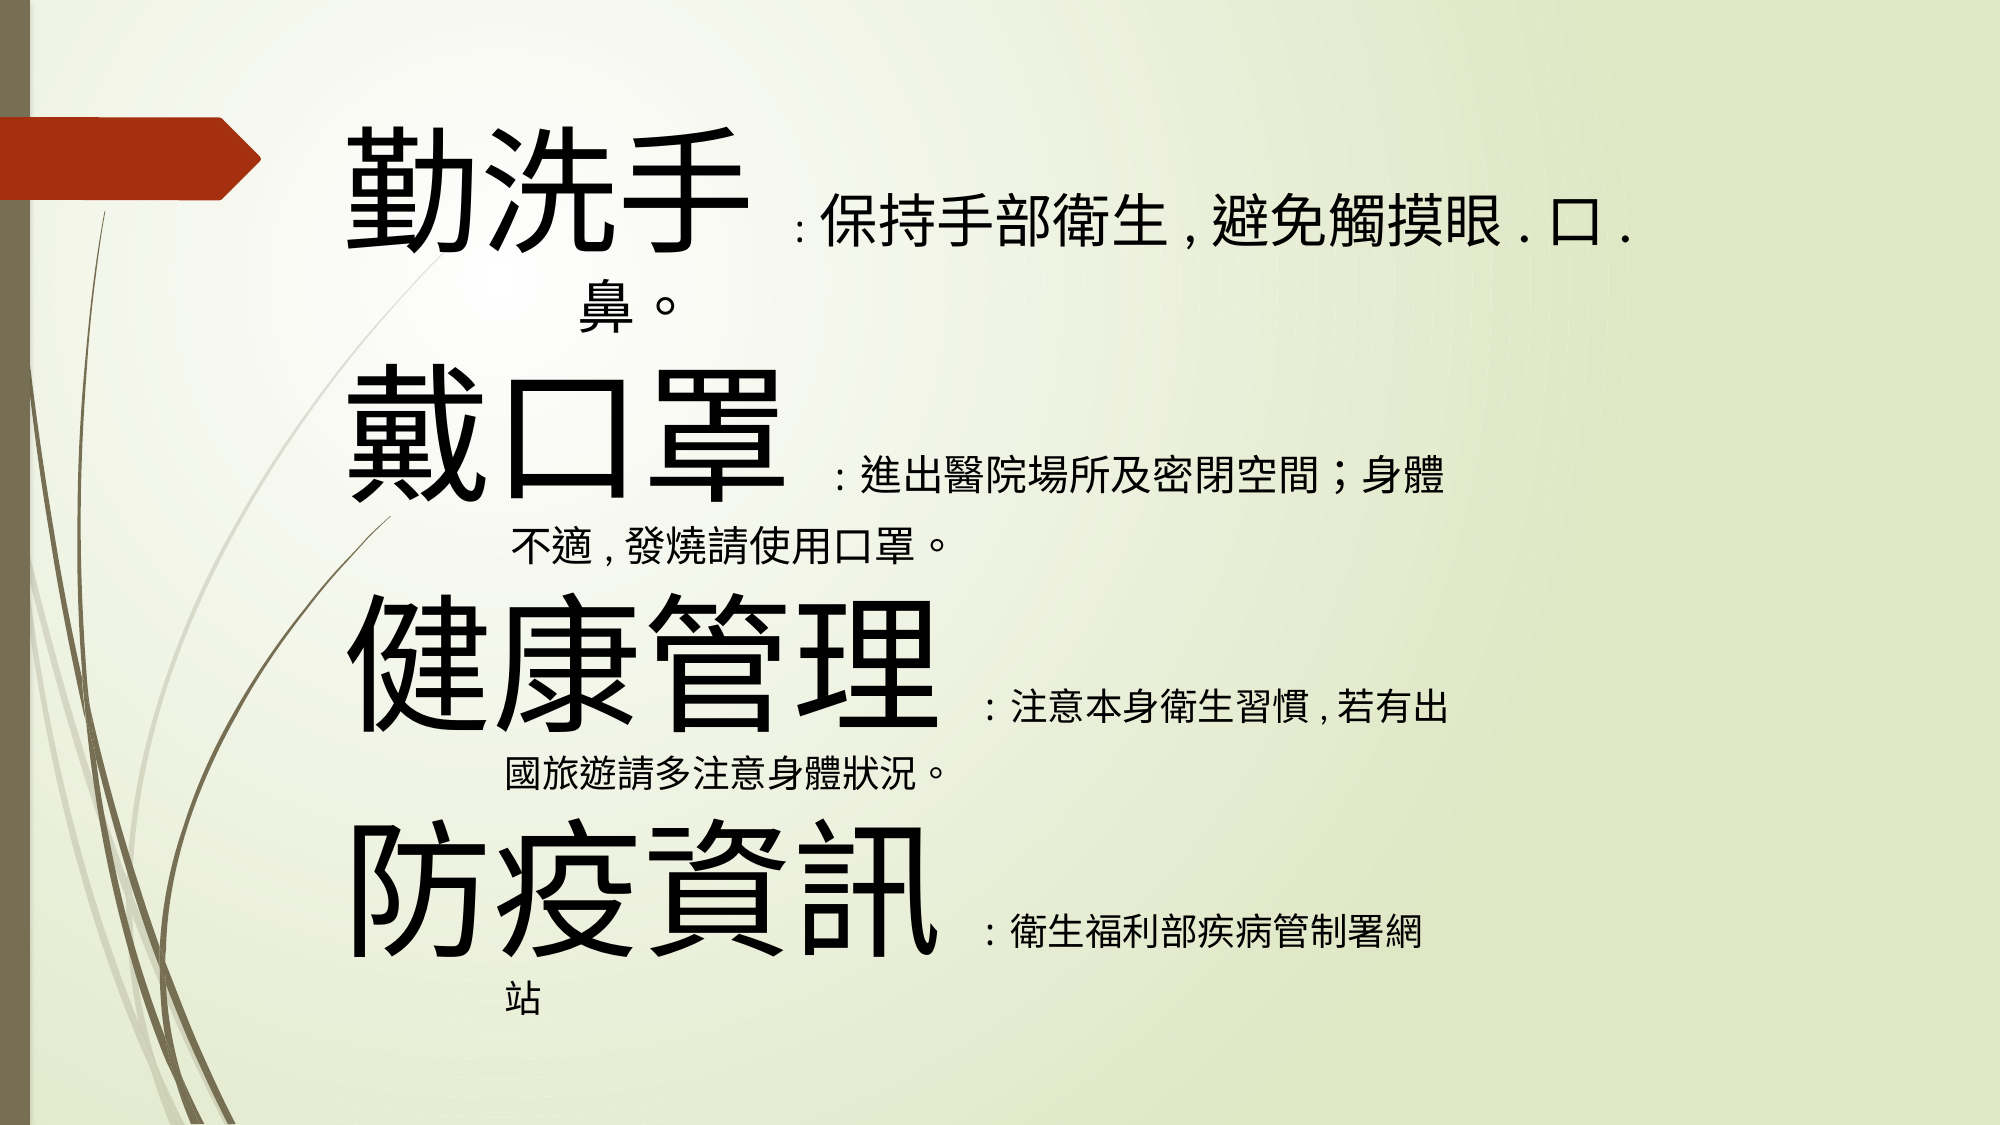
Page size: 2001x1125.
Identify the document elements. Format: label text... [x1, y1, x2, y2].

text_box 勤洗手:保持手部衛生,避免觸摸眼.口. 鼻。 戴口罩:進出醫院場所及密閉空間；身體 不適,發燒請使用口罩。 健康管理:注意本身衛生習慣,若有出 國旅遊請多注意身體狀況。 防疫資訊:衛生福利部疾病管制署網 站 [328, 52, 1783, 1028]
